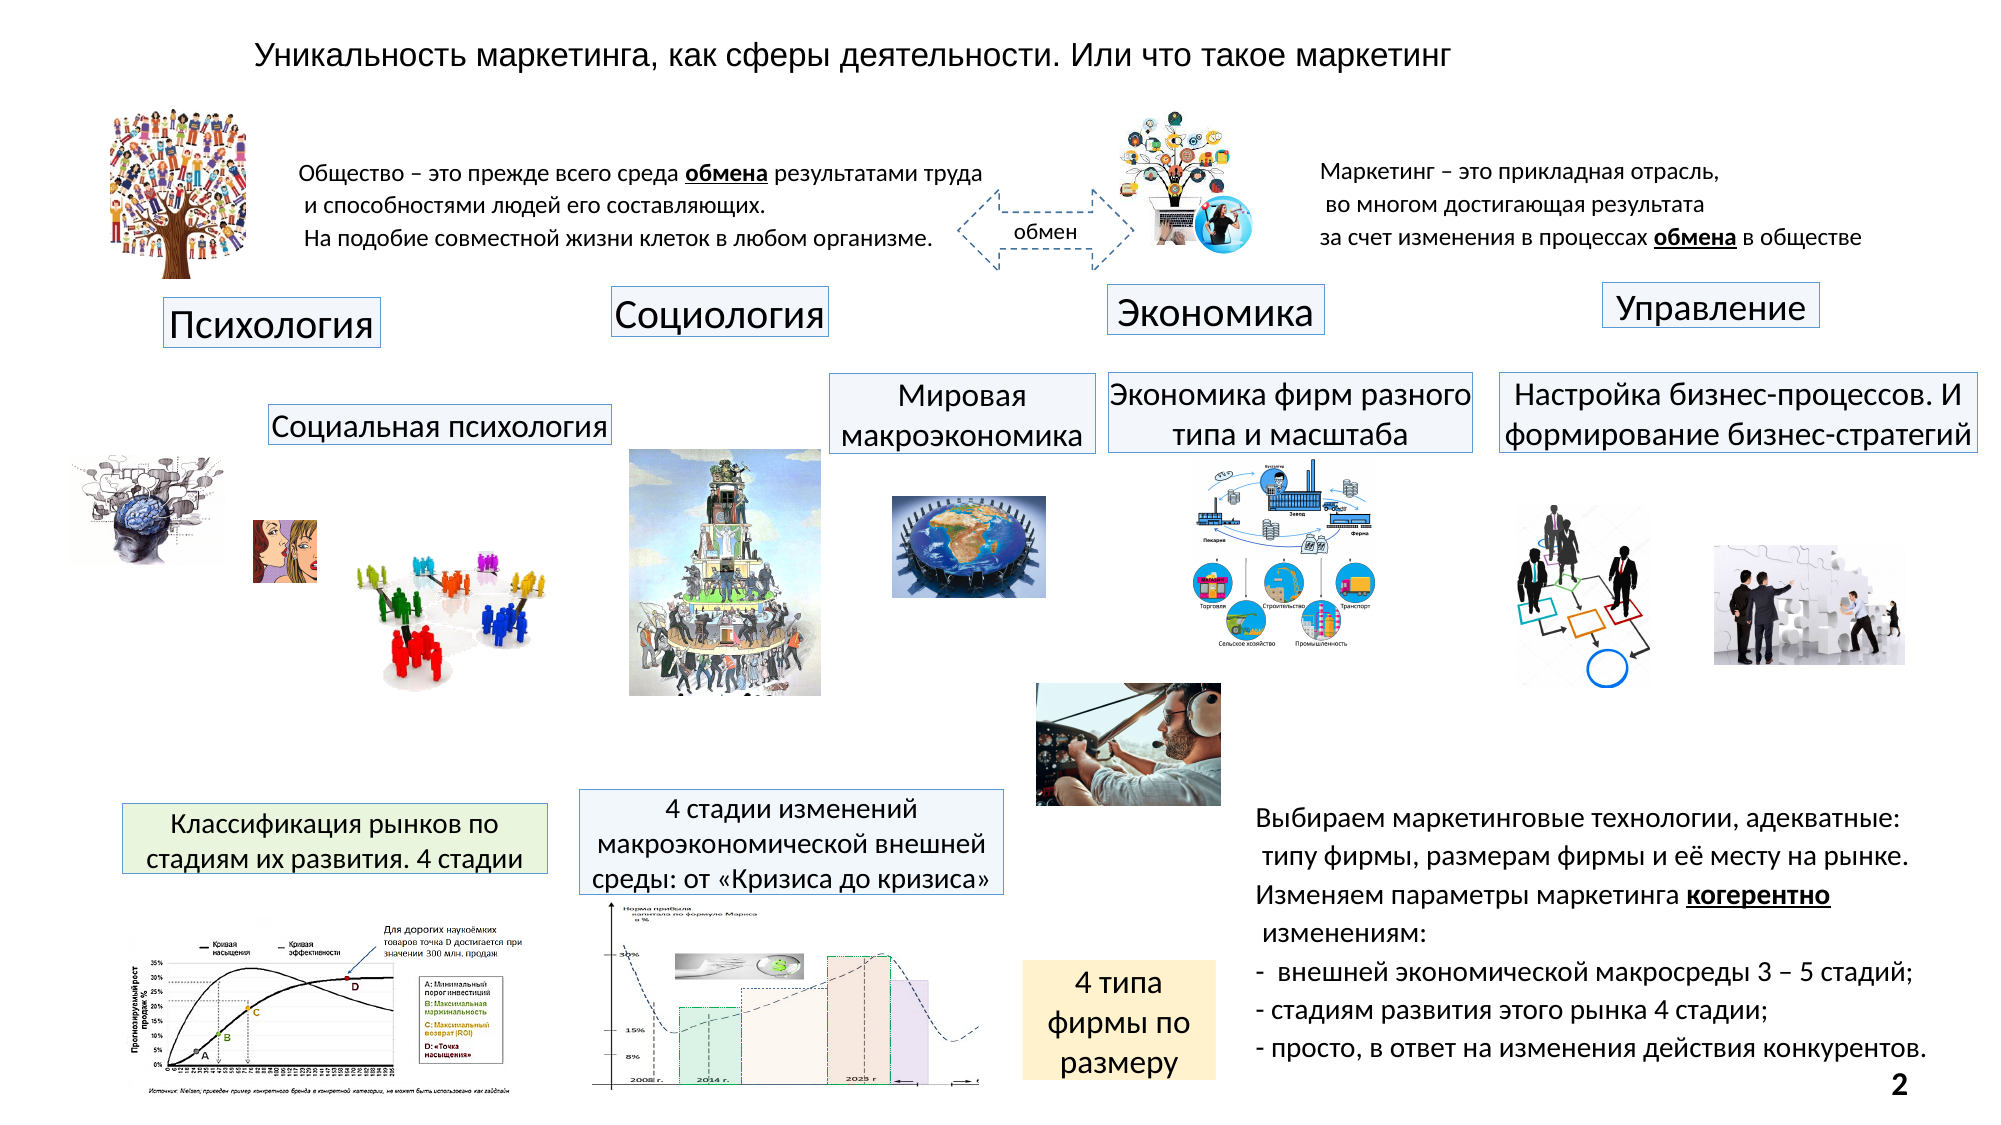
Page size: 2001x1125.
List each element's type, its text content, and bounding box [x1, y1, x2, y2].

text_box 4 типа фирмы по размеру [1022, 960, 1216, 1080]
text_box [592, 901, 979, 1090]
picture [70, 455, 225, 565]
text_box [1193, 455, 1375, 647]
text_box Психология [163, 297, 381, 348]
subtitle Общество – это прежде всего среда обмена результатами труда и способностями людей его составляющих. На подобие совместной жизни клеток в любом организме. [298, 145, 990, 259]
picture [253, 520, 317, 583]
text_box Настройка бизнес-процессов. И формирование бизнес-стратегий [1499, 372, 1978, 453]
picture [1714, 545, 1905, 665]
text_box Маркетинг – это прикладная отрасль, во многом достигающая результата за счет изменения в процессах обмена в обществе [1319, 144, 1872, 258]
text_box обмен [957, 188, 1115, 275]
text_box Экономика фирм разного типа и масштаба [1108, 372, 1473, 453]
picture [891, 496, 1046, 598]
slide_number 2 [1871, 1052, 1924, 1113]
text_box Социальная психология [268, 404, 612, 445]
picture [122, 918, 528, 1097]
text_box Выбираем маркетинговые технологии, адекватные: типу фирмы, размерам фирмы и её месту на рынке. Изменяем параметры маркетинга когерентно изменениям: - внешней экономической макросреды 3 – 5 стадий; - стадиям развития этого рынка 4 стадии; - просто, в ответ на изменения действия конкурентов. [1255, 805, 1963, 1053]
picture [1517, 505, 1650, 688]
text_box Социология [611, 286, 829, 337]
text_box Классификация рынков по стадиям их развития. 4 стадии [122, 803, 548, 874]
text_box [1115, 109, 1314, 294]
picture [110, 109, 246, 279]
text_box Экономика [1107, 284, 1325, 335]
text_box Мировая макроэкономика [829, 373, 1096, 454]
picture [1036, 683, 1221, 806]
picture [629, 449, 821, 696]
picture [349, 551, 554, 698]
title Уникальность маркетинга, как сферы деятельности. Или что такое маркетинг [220, 27, 1488, 85]
text_box Управление [1602, 282, 1820, 328]
text_box 4 стадии изменений макроэкономической внешней среды: от «Кризиса до кризиса» [579, 789, 1004, 895]
